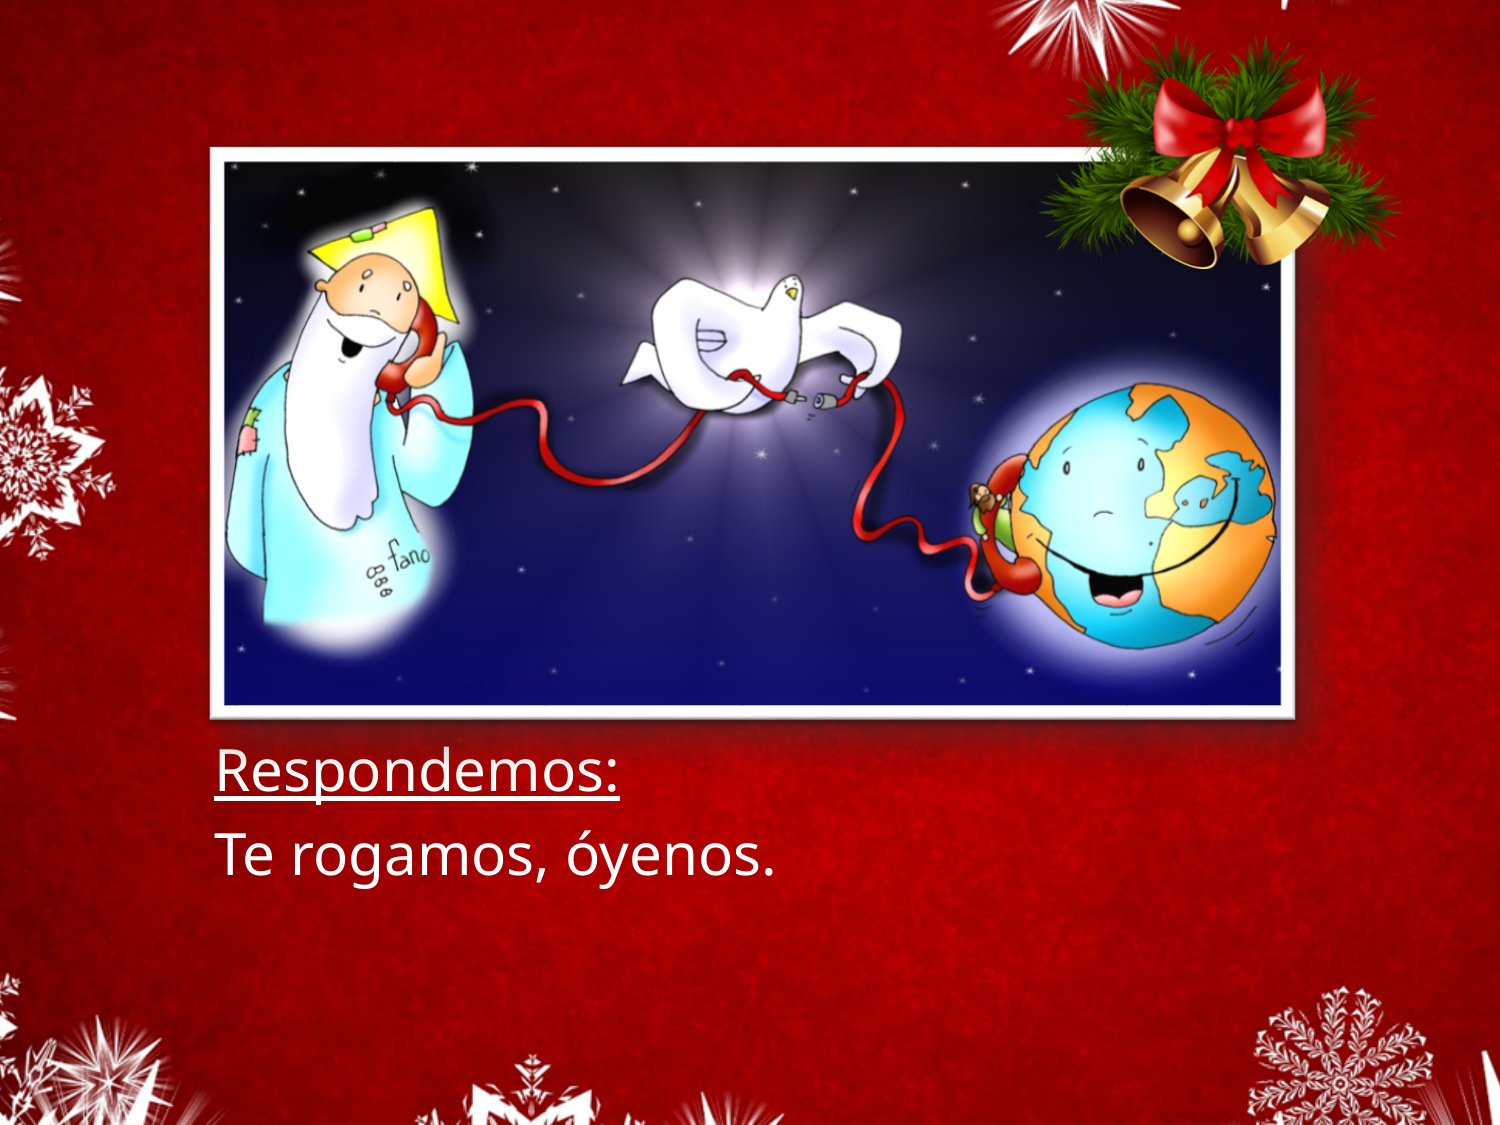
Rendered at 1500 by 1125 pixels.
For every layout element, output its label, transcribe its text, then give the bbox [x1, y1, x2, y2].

picture [0, 0, 1500, 1125]
list Respondemos: Te rogamos, óyenos. [199, 767, 838, 1077]
